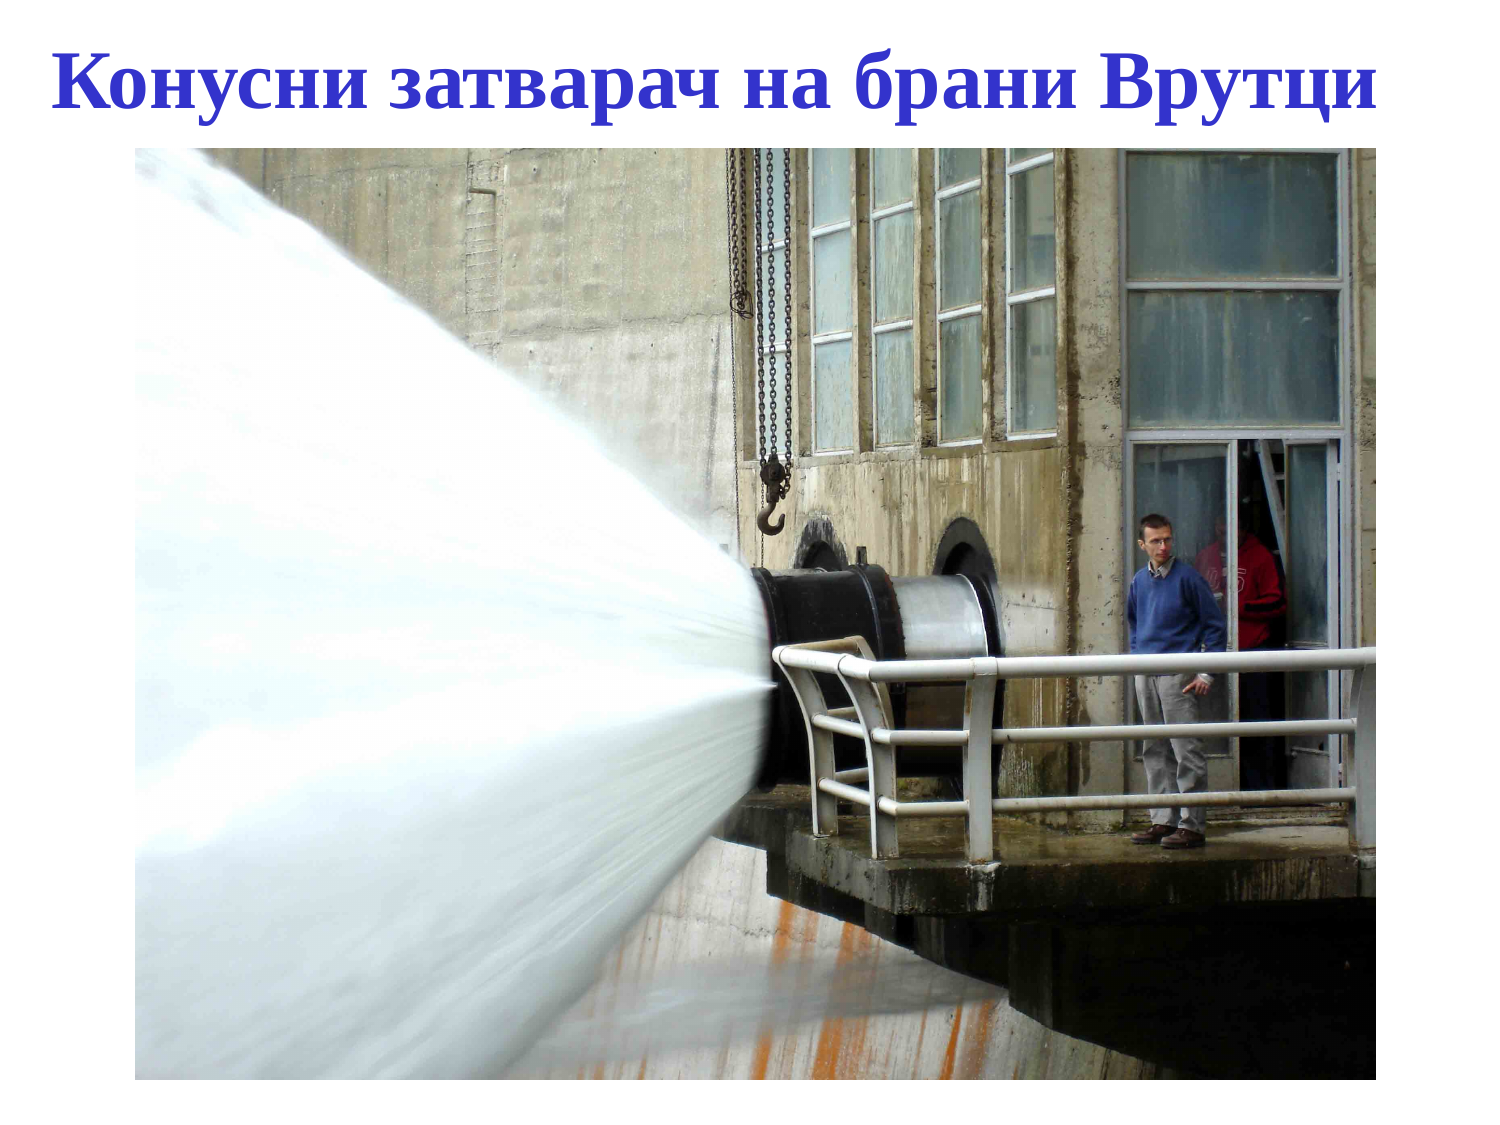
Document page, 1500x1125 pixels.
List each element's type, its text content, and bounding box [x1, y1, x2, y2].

picture [135, 148, 1377, 1080]
title Конусни затварач на брани Врутци [0, 24, 1432, 126]
